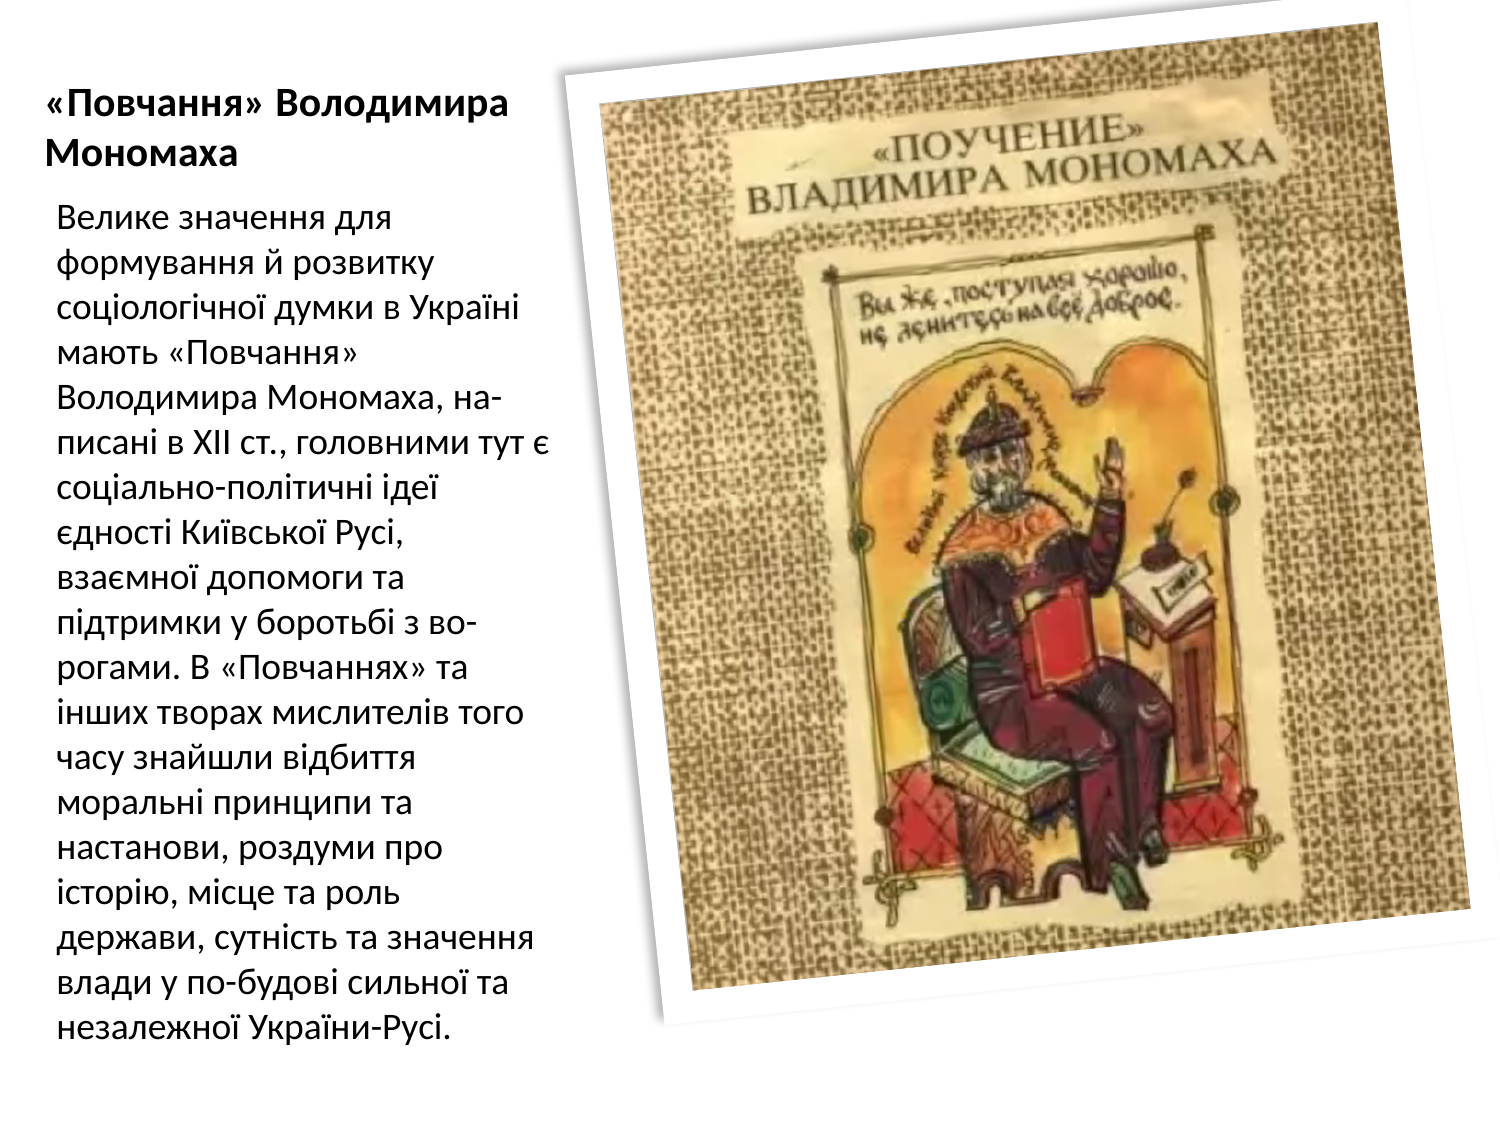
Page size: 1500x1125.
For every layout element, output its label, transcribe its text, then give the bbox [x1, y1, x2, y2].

list Велике значення для формування й розвитку соціологічної думки в Україні мають «Повчання» Володимира Мономаха, на-писані в ХІІ ст., головними тут є соціально-політичні ідеї єдності Київської Русі, взаємної допомоги та підтримки у боротьбі з во-рогами. В «Повчаннях» та інших творах мислителів того часу знайшли відбиття моральні принципи та настанови, роздуми про історію, місце та роль держави, сутність та значення влади у по-будові сильної та незалежної України-Русі. [41, 184, 569, 1047]
title «Повчання» Володимира Мономаха [29, 42, 550, 183]
picture [601, 23, 1470, 990]
